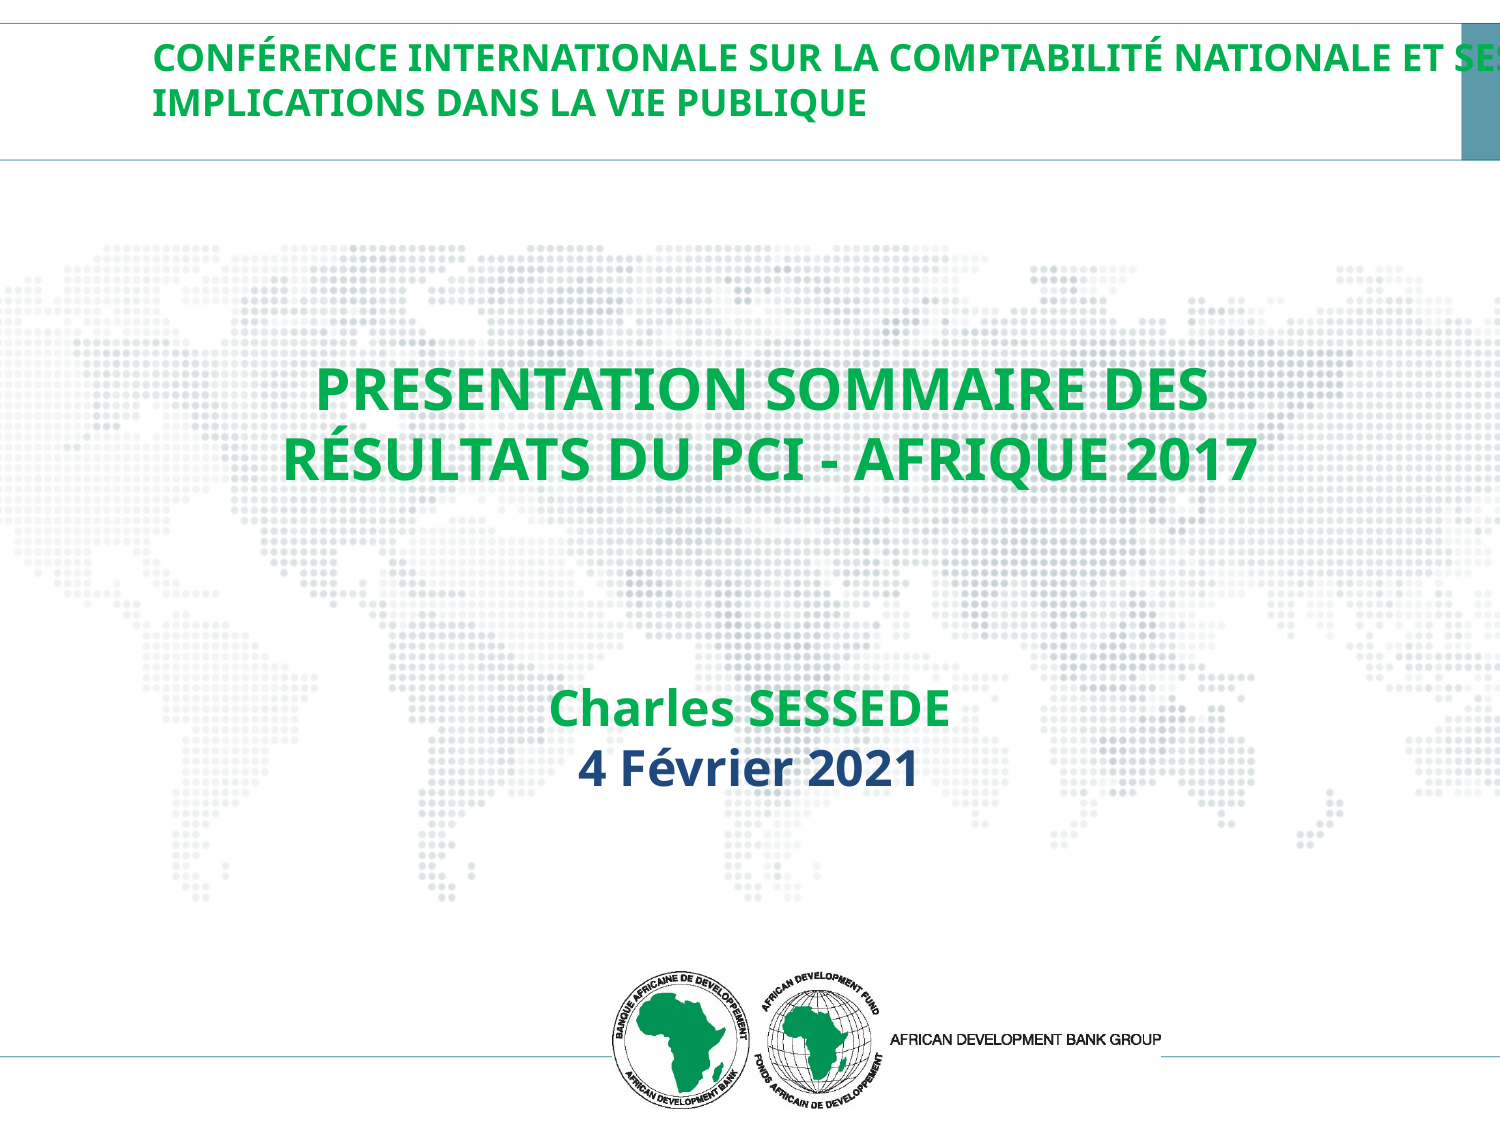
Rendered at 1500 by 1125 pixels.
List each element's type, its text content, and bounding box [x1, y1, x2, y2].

subtitle PRESENTATION SOMMAIRE des résultats du PCI - Afrique 2017 [162, 344, 1378, 521]
text_box Charles SESSEDE 4 Février 2021 [374, 669, 1125, 804]
title [221, 957, 1486, 1109]
text_box Conférence internationale sur la Comptabilité nationale et ses implications dans la vie publique [137, 26, 1500, 132]
picture [0, 0, 1500, 1125]
